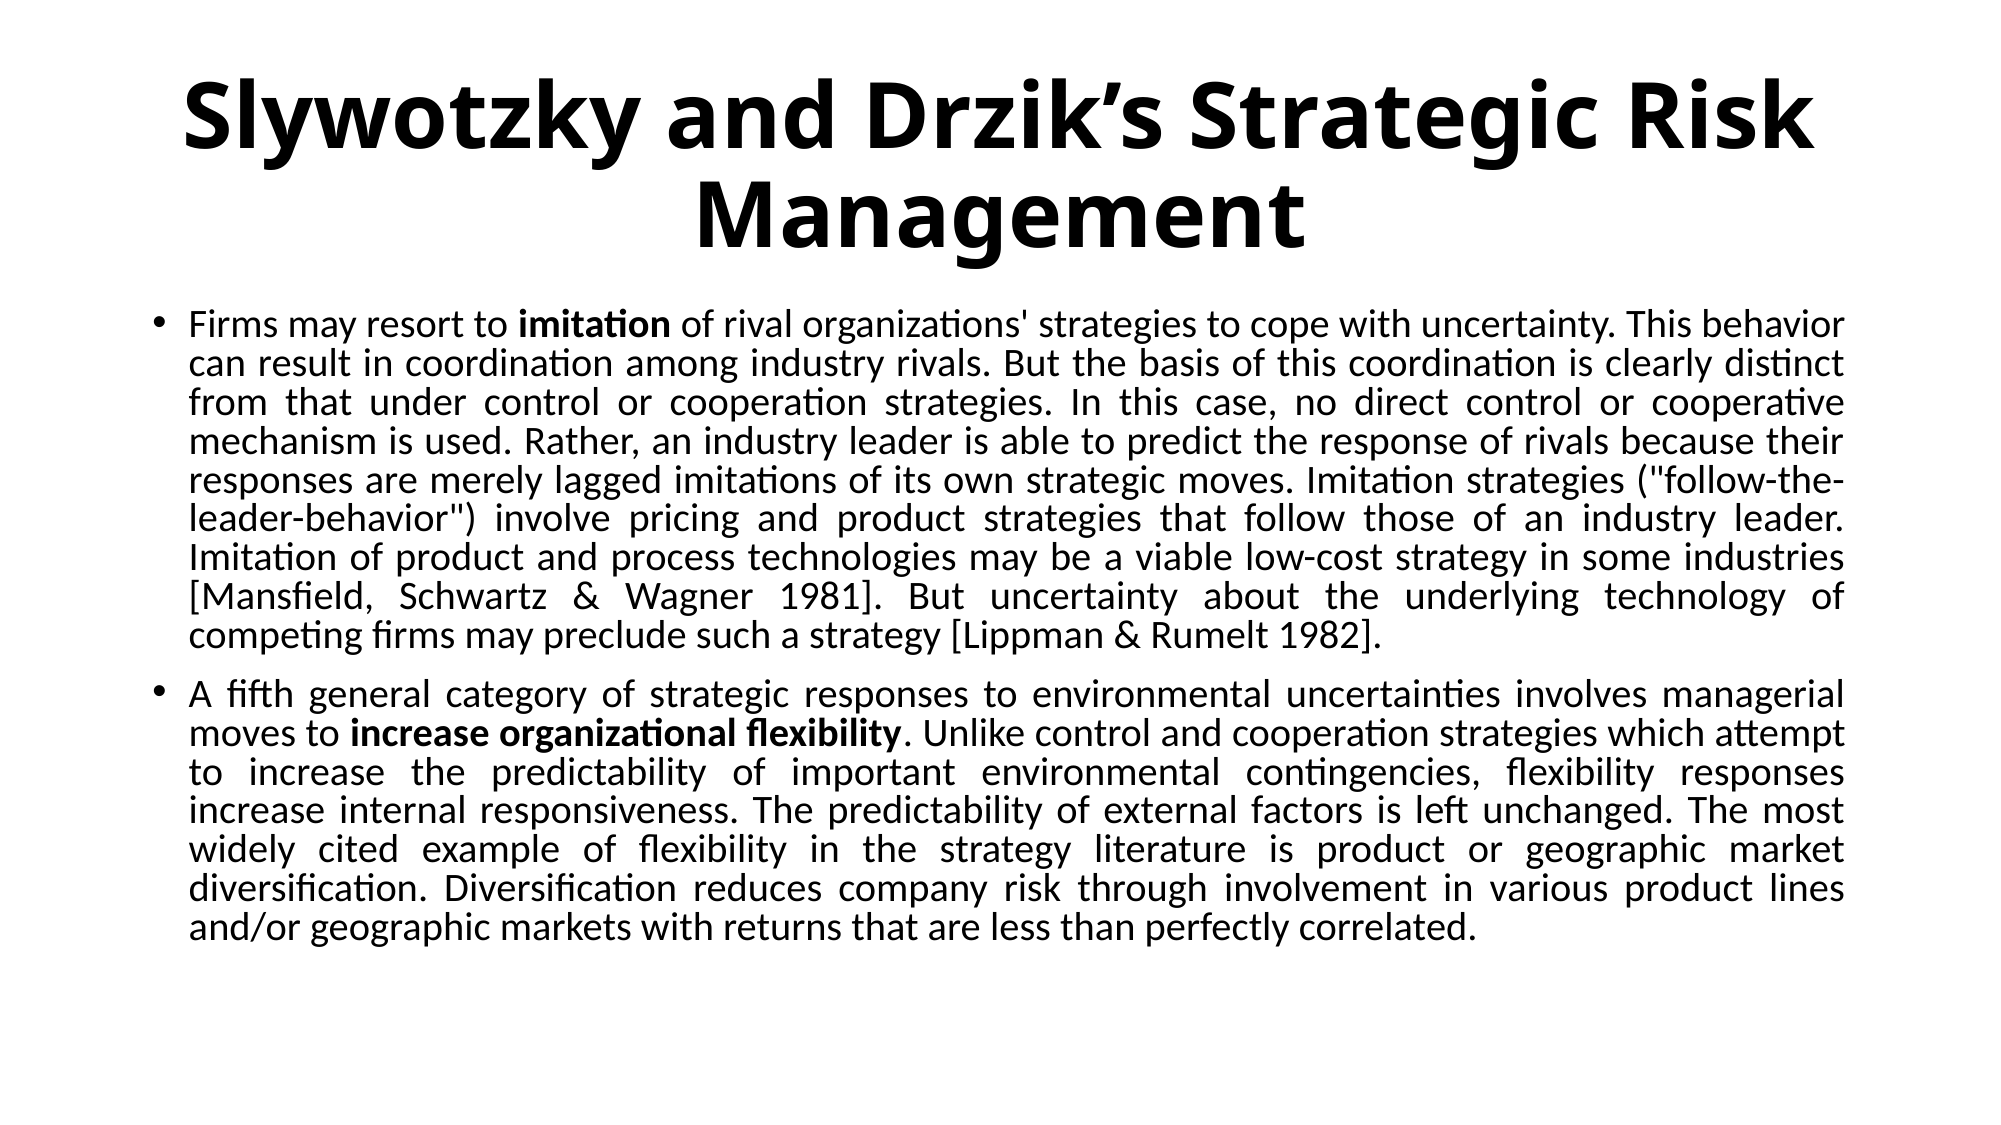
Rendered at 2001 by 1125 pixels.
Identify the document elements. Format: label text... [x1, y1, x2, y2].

title Slywotzky and Drzik’s Strategic Risk Management [137, 59, 1863, 278]
list Firms may resort to imitation of rival organizations' strategies to cope with uncertainty. This behavior can result in coordination among industry rivals. But the basis of this coordination is clearly distinct from that under control or cooperation strategies. In this case, no direct control or cooperative mechanism is used. Rather, an industry leader is able to predict the response of rivals because their responses are merely lagged imitations of its own strategic moves. Imitation strategies ("follow-the-leader-behavior") involve pricing and product strategies that follow those of an industry leader. Imitation of product and process technologies may be a viable low-cost strategy in some industries [Mansfield, Schwartz & Wagner 1981]. But uncertainty about the underlying technology of competing firms may preclude such a strategy [Lippman & Rumelt 1982]. A fifth general category of strategic responses to environmental uncertainties involves managerial moves to increase organizational flexibility. Unlike control and cooperation strategies which attempt to increase the predictability of important environmental contingencies, flexibility responses increase internal responsiveness. The predictability of external factors is left unchanged. The most widely cited example of flexibility in the strategy literature is product or geographic market diversification. Diversification reduces company risk through involvement in various product lines and/or geographic markets with returns that are less than perfectly correlated. [137, 299, 1863, 1014]
